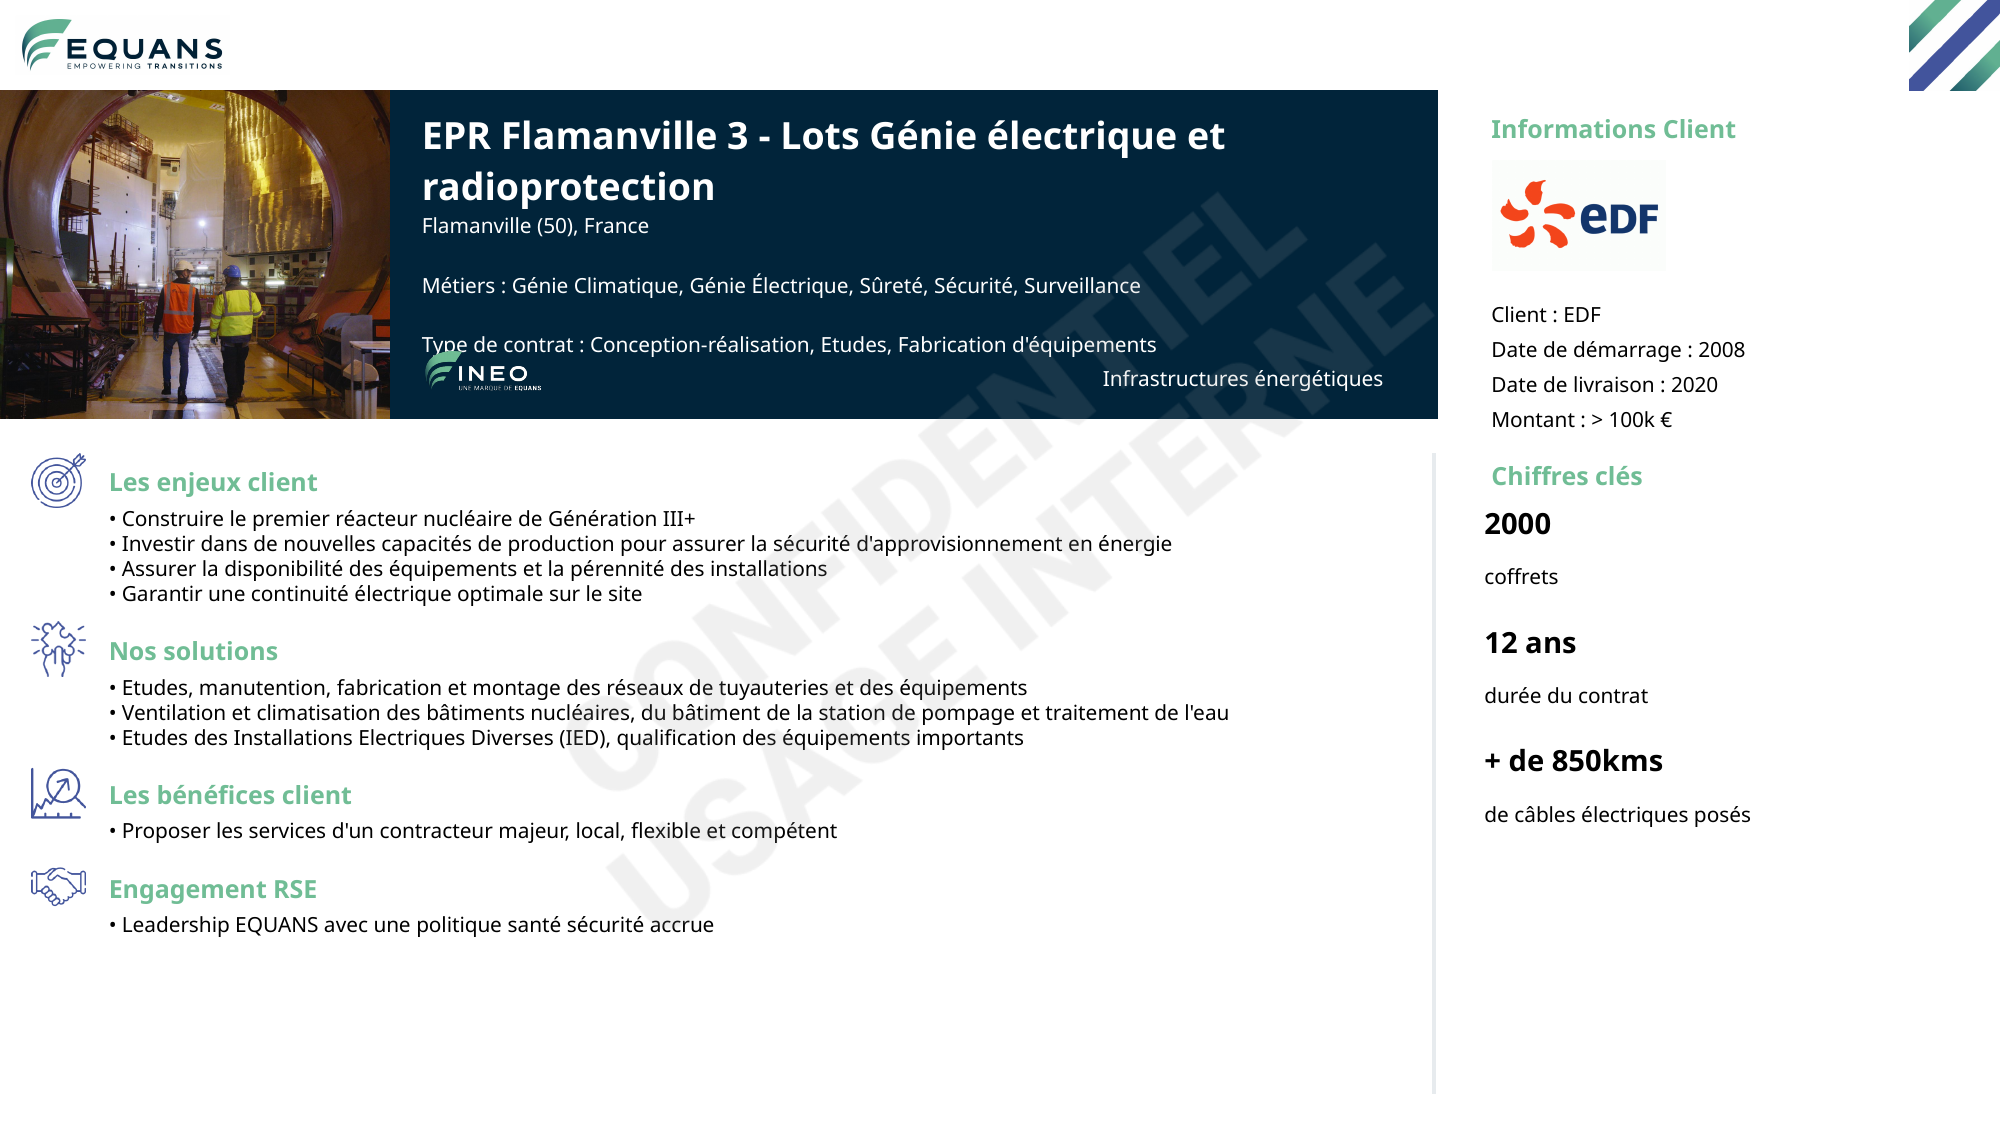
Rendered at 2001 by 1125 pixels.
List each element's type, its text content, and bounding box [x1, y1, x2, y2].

text_box • Proposer les services d'un contracteur majeur, local, flexible et compétent [93, 765, 530, 859]
picture [15, 15, 230, 76]
text_box Chiffres clés [1476, 453, 1977, 499]
picture [1491, 160, 1666, 271]
table_header 2000 [1469, 503, 1969, 563]
text_box • Leadership EQUANS avec une politique santé sécurité accrue [93, 859, 530, 990]
picture [1909, 0, 2000, 91]
picture [30, 859, 87, 915]
table_cell coffrets [1469, 563, 1969, 622]
picture [30, 621, 87, 677]
picture [0, 90, 1469, 1094]
text_box Client : EDF Date de démarrage : 2008 Date de livraison : 2020 Montant : > 100k € [1476, 238, 1977, 453]
text_box • Construire le premier réacteur nucléaire de Génération III+ • Investir dans de nouvelles capacités de production pour assurer la sécurité d'approvisionnement en énergie • Assurer la disponibilité des équipements et la pérennité des installations • Garantir une continuité électrique optimale sur le site [93, 453, 530, 621]
text_box Informations Client [1476, 106, 1977, 152]
table_cell 12 ans [1469, 622, 1969, 681]
table_cell de câbles électriques posés [1469, 800, 1969, 859]
table_cell + de 850kms [1469, 741, 1969, 800]
text_box • Etudes, manutention, fabrication et montage des réseaux de tuyauteries et des équipements • Ventilation et climatisation des bâtiments nucléaires, du bâtiment de la station de pompage et traitement de l'eau • Etudes des Installations Electriques Diverses (IED), qualification des équipements importants [93, 621, 530, 765]
picture [30, 765, 87, 821]
picture [30, 452, 87, 508]
table_cell durée du contrat [1469, 681, 1969, 741]
